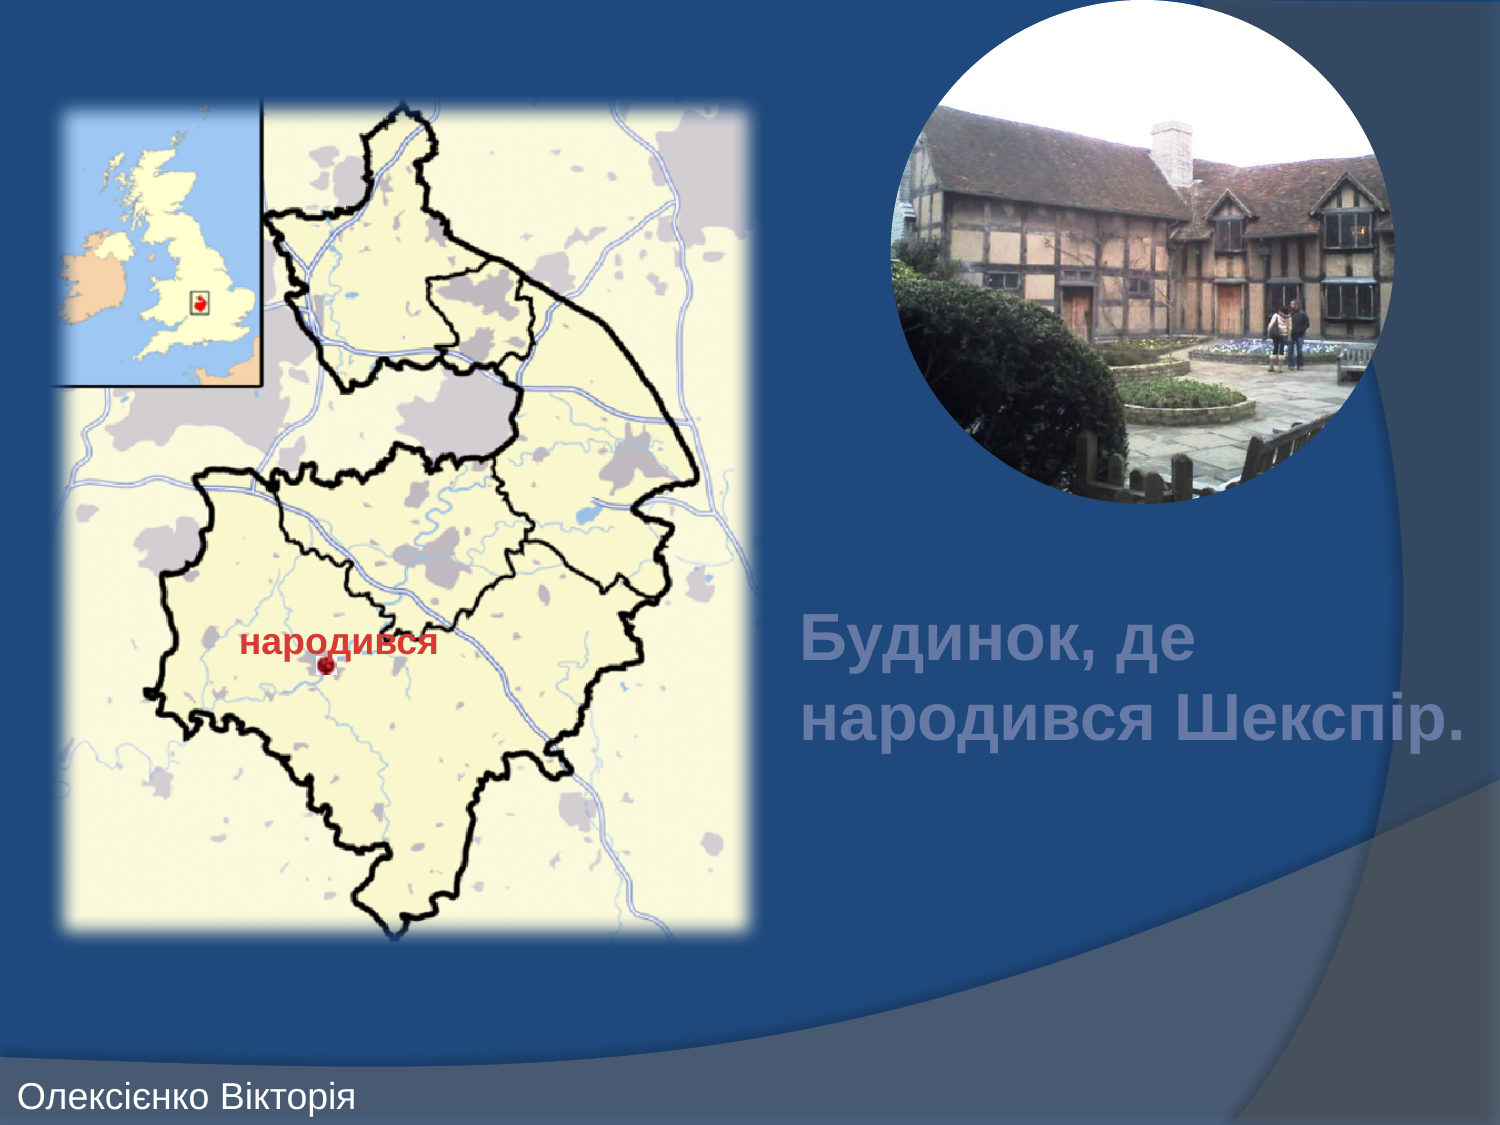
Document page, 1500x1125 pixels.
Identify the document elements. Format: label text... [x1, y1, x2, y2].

text_box Будинок, де народився Шекспір. [785, 585, 1500, 761]
picture [46, 93, 766, 950]
picture [890, 0, 1395, 505]
text_box Олексієнко Вікторія [2, 1064, 372, 1125]
